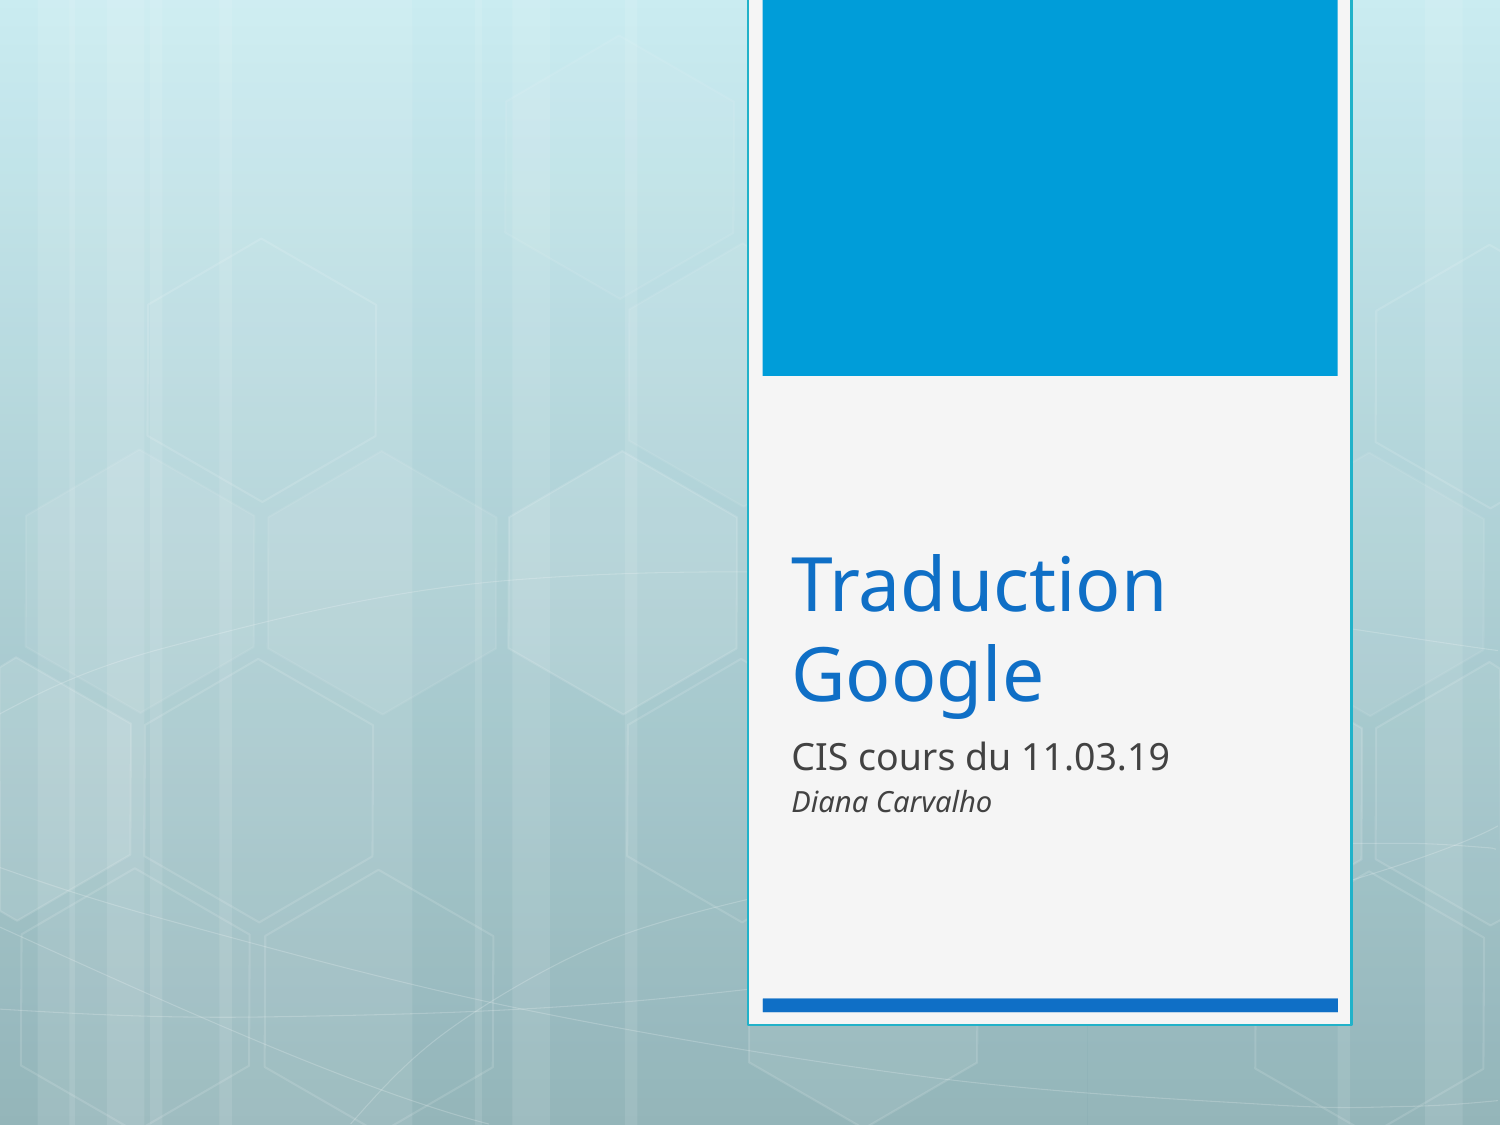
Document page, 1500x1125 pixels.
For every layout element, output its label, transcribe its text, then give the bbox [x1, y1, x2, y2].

subtitle CIS cours du 11.03.19 Diana Carvalho [776, 725, 1320, 933]
title Traduction Google [776, 444, 1341, 724]
